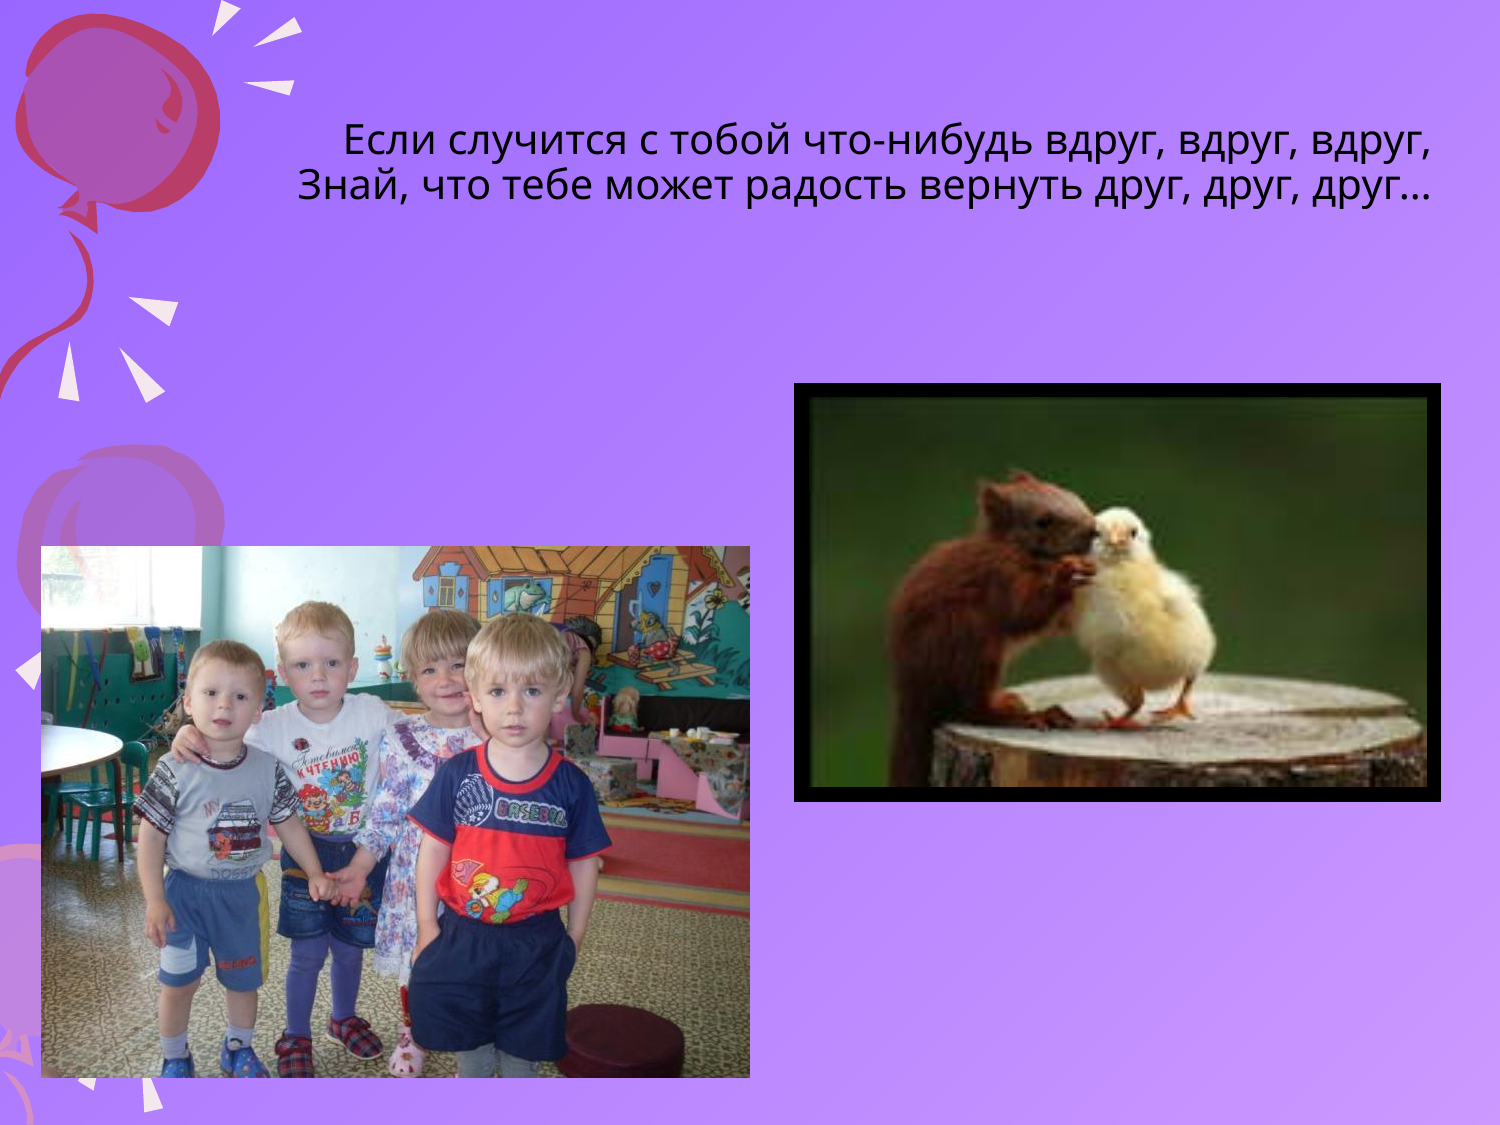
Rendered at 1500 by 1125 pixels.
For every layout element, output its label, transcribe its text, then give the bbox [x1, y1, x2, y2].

picture [41, 545, 751, 1078]
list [808, 396, 1427, 788]
title Если случится с тобой что-нибудь вдруг, вдруг, вдруг, Знай, что тебе может радость вернуть друг, друг, друг… [135, 66, 1448, 327]
